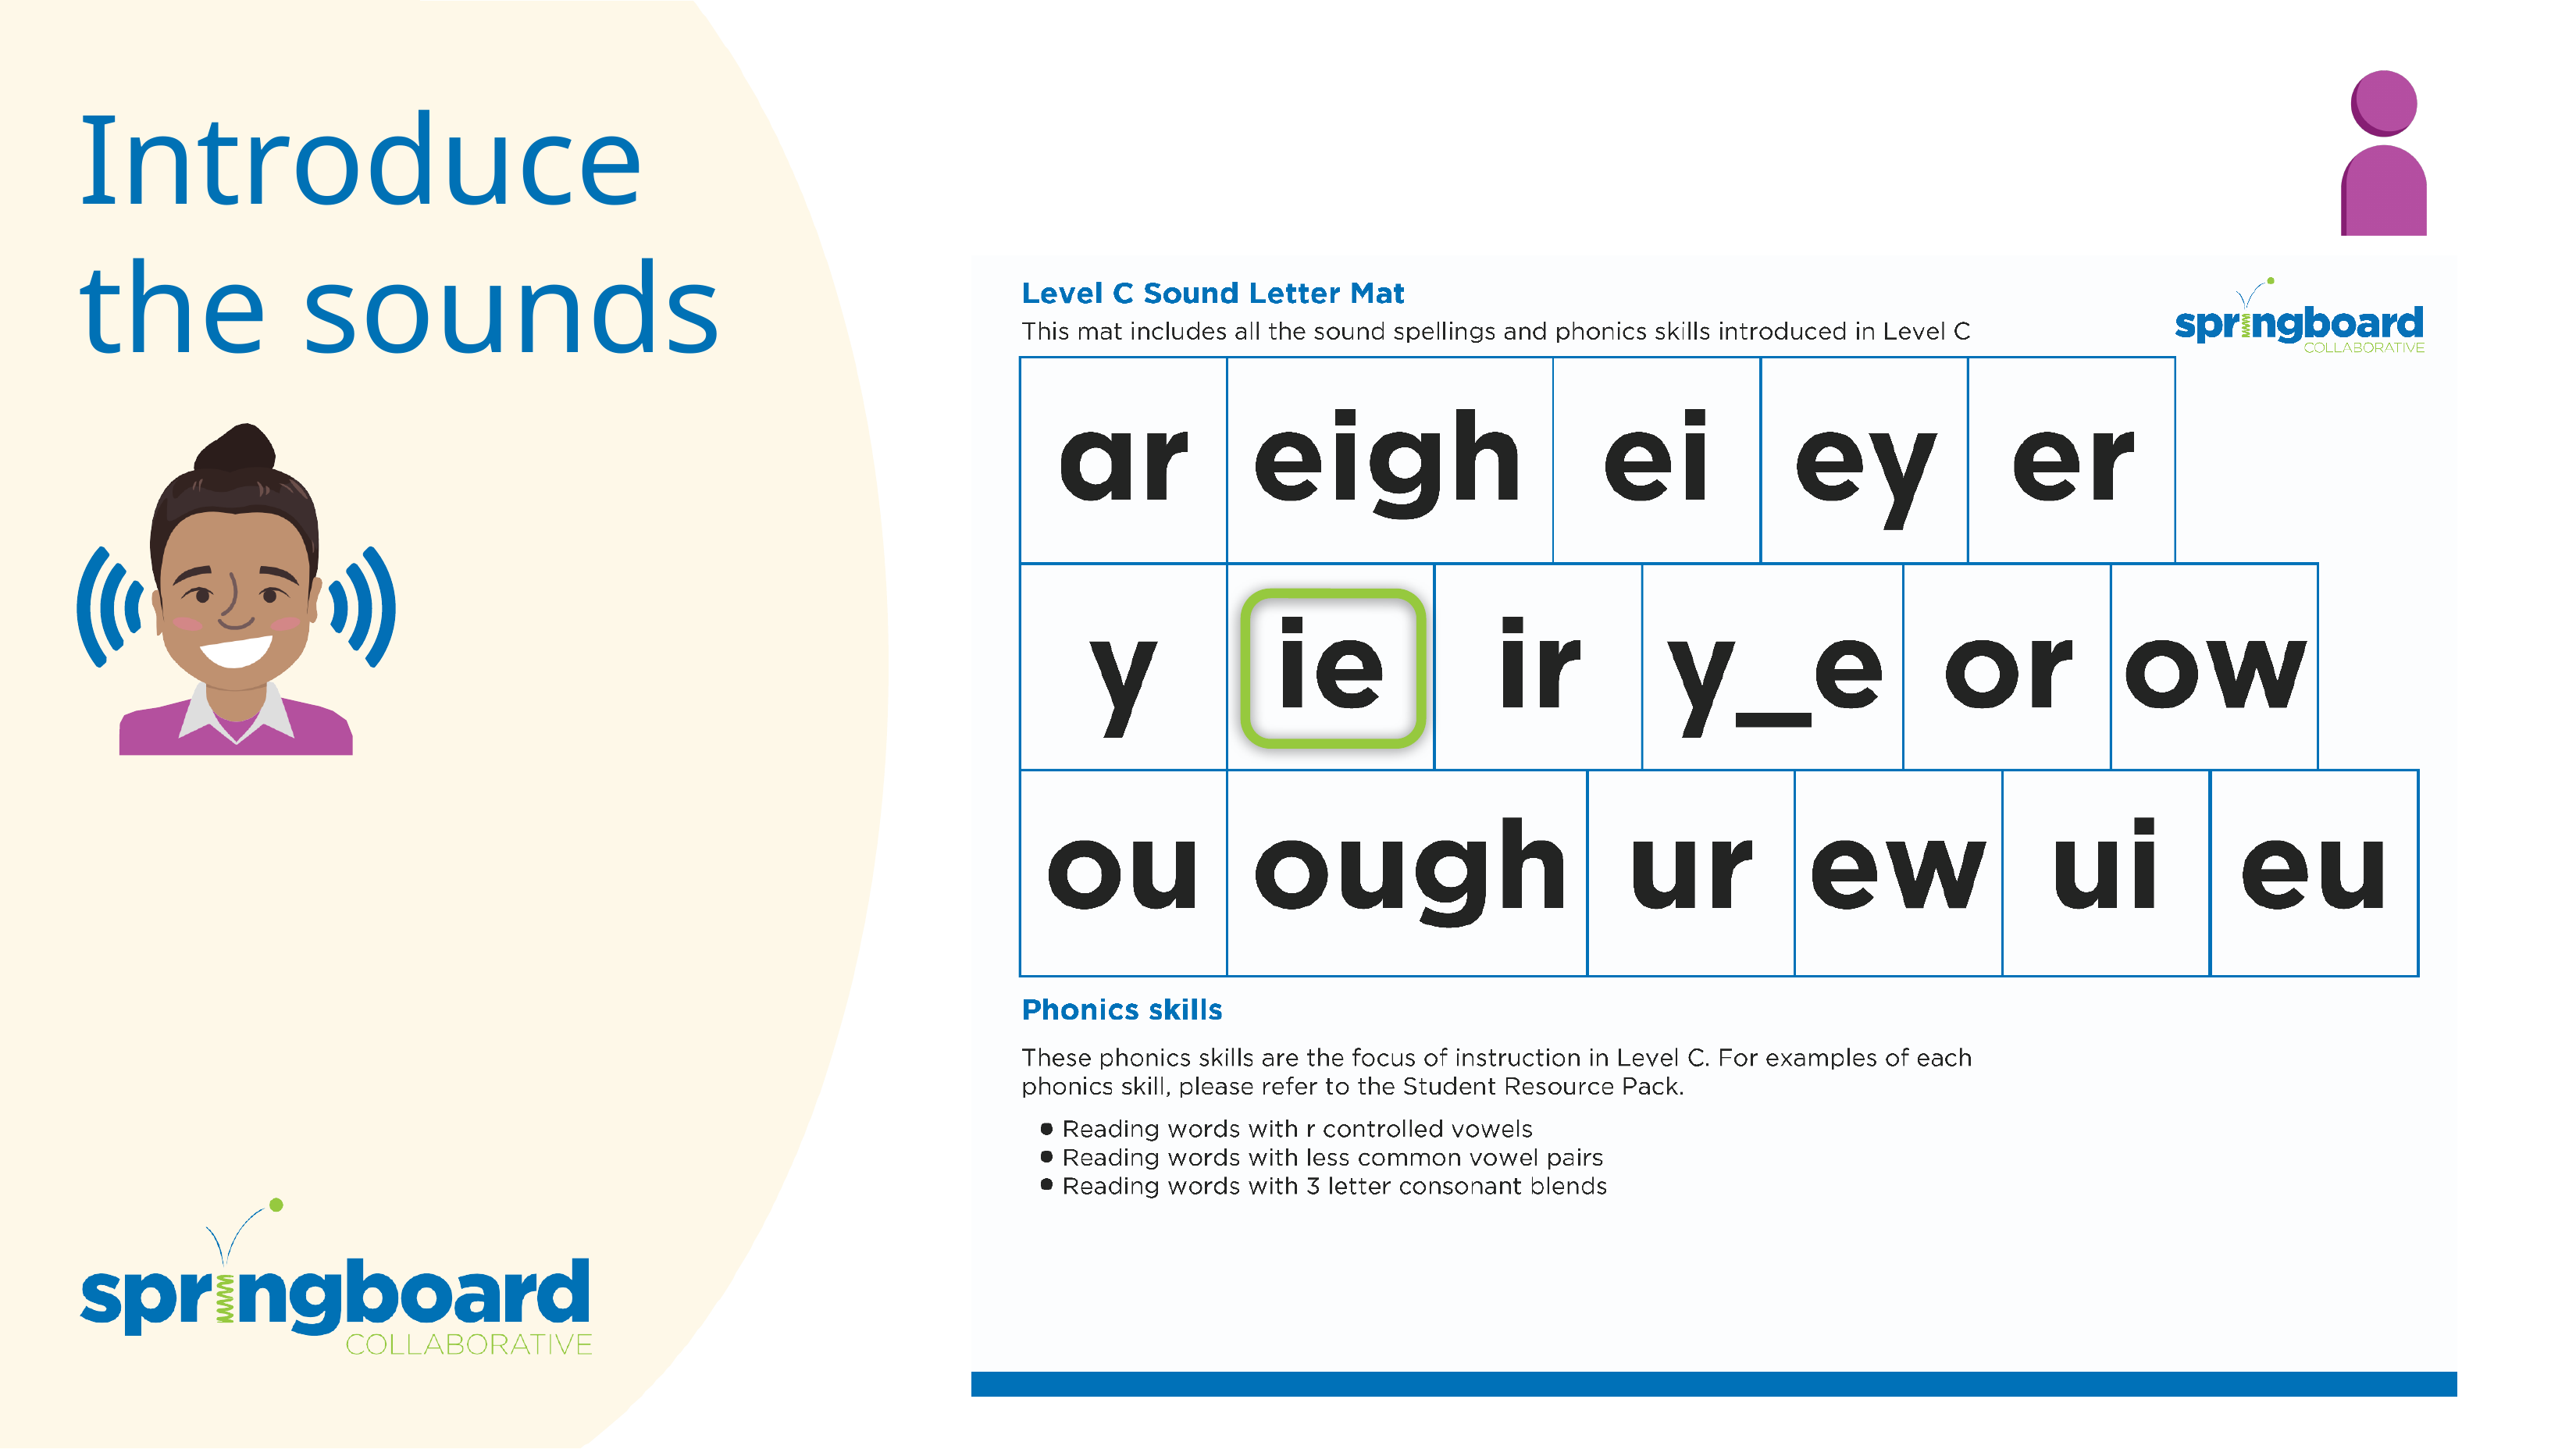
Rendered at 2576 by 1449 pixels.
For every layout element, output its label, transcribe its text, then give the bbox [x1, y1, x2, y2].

picture [2340, 70, 2428, 236]
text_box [77, 423, 397, 756]
list Introduce the sounds [78, 80, 814, 467]
picture [80, 1198, 592, 1355]
picture [971, 255, 2457, 1397]
